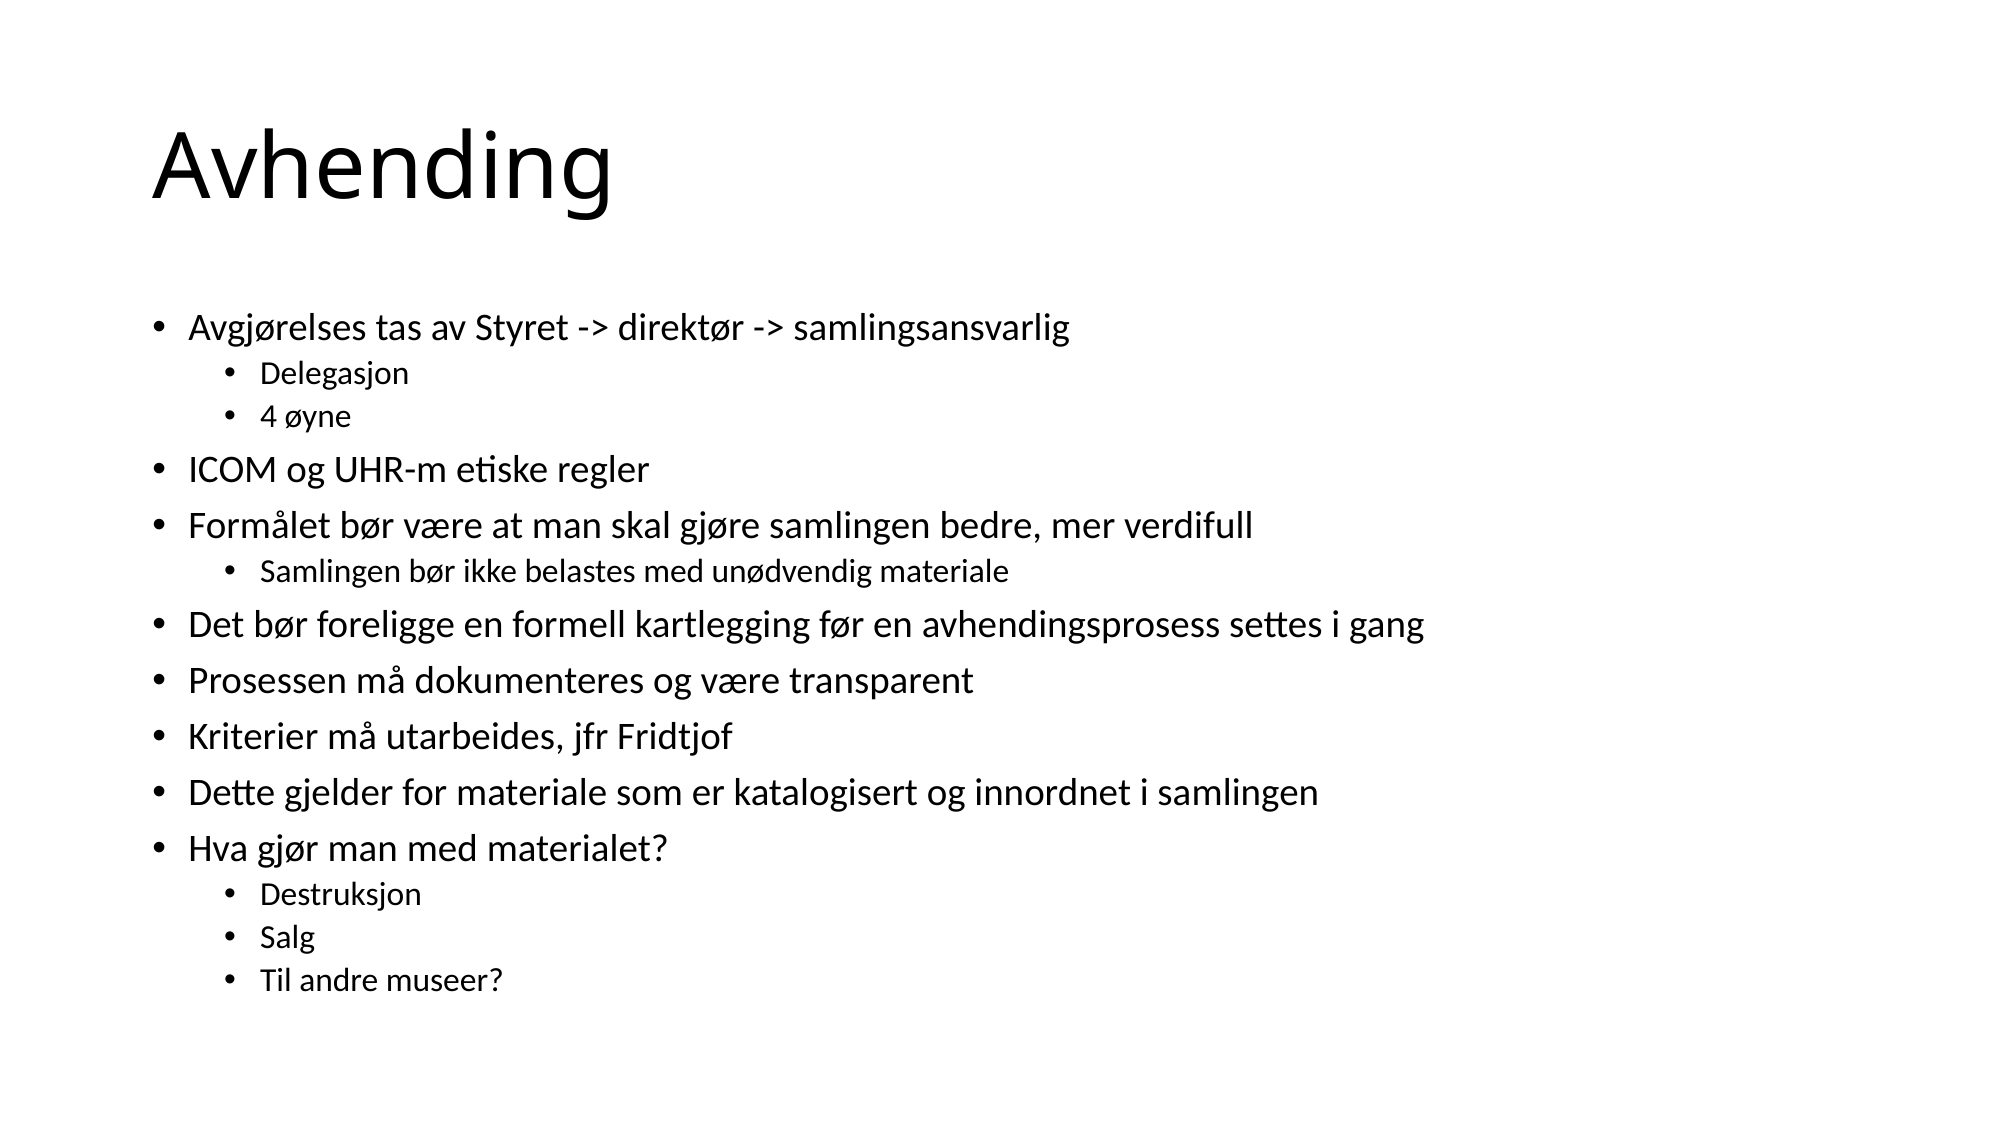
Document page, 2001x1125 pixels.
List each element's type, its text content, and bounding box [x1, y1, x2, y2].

title Avhending [137, 59, 1863, 278]
list Avgjørelses tas av Styret -> direktør -> samlingsansvarlig Delegasjon 4 øyne ICOM og UHR-m etiske regler Formålet bør være at man skal gjøre samlingen bedre, mer verdifull Samlingen bør ikke belastes med unødvendig materiale Det bør foreligge en formell kartlegging før en avhendingsprosess settes i gang Prosessen må dokumenteres og være transparent Kriterier må utarbeides, jfr Fridtjof Dette gjelder for materiale som er katalogisert og innordnet i samlingen Hva gjør man med materialet? Destruksjon Salg Til andre museer? [137, 299, 1863, 1014]
